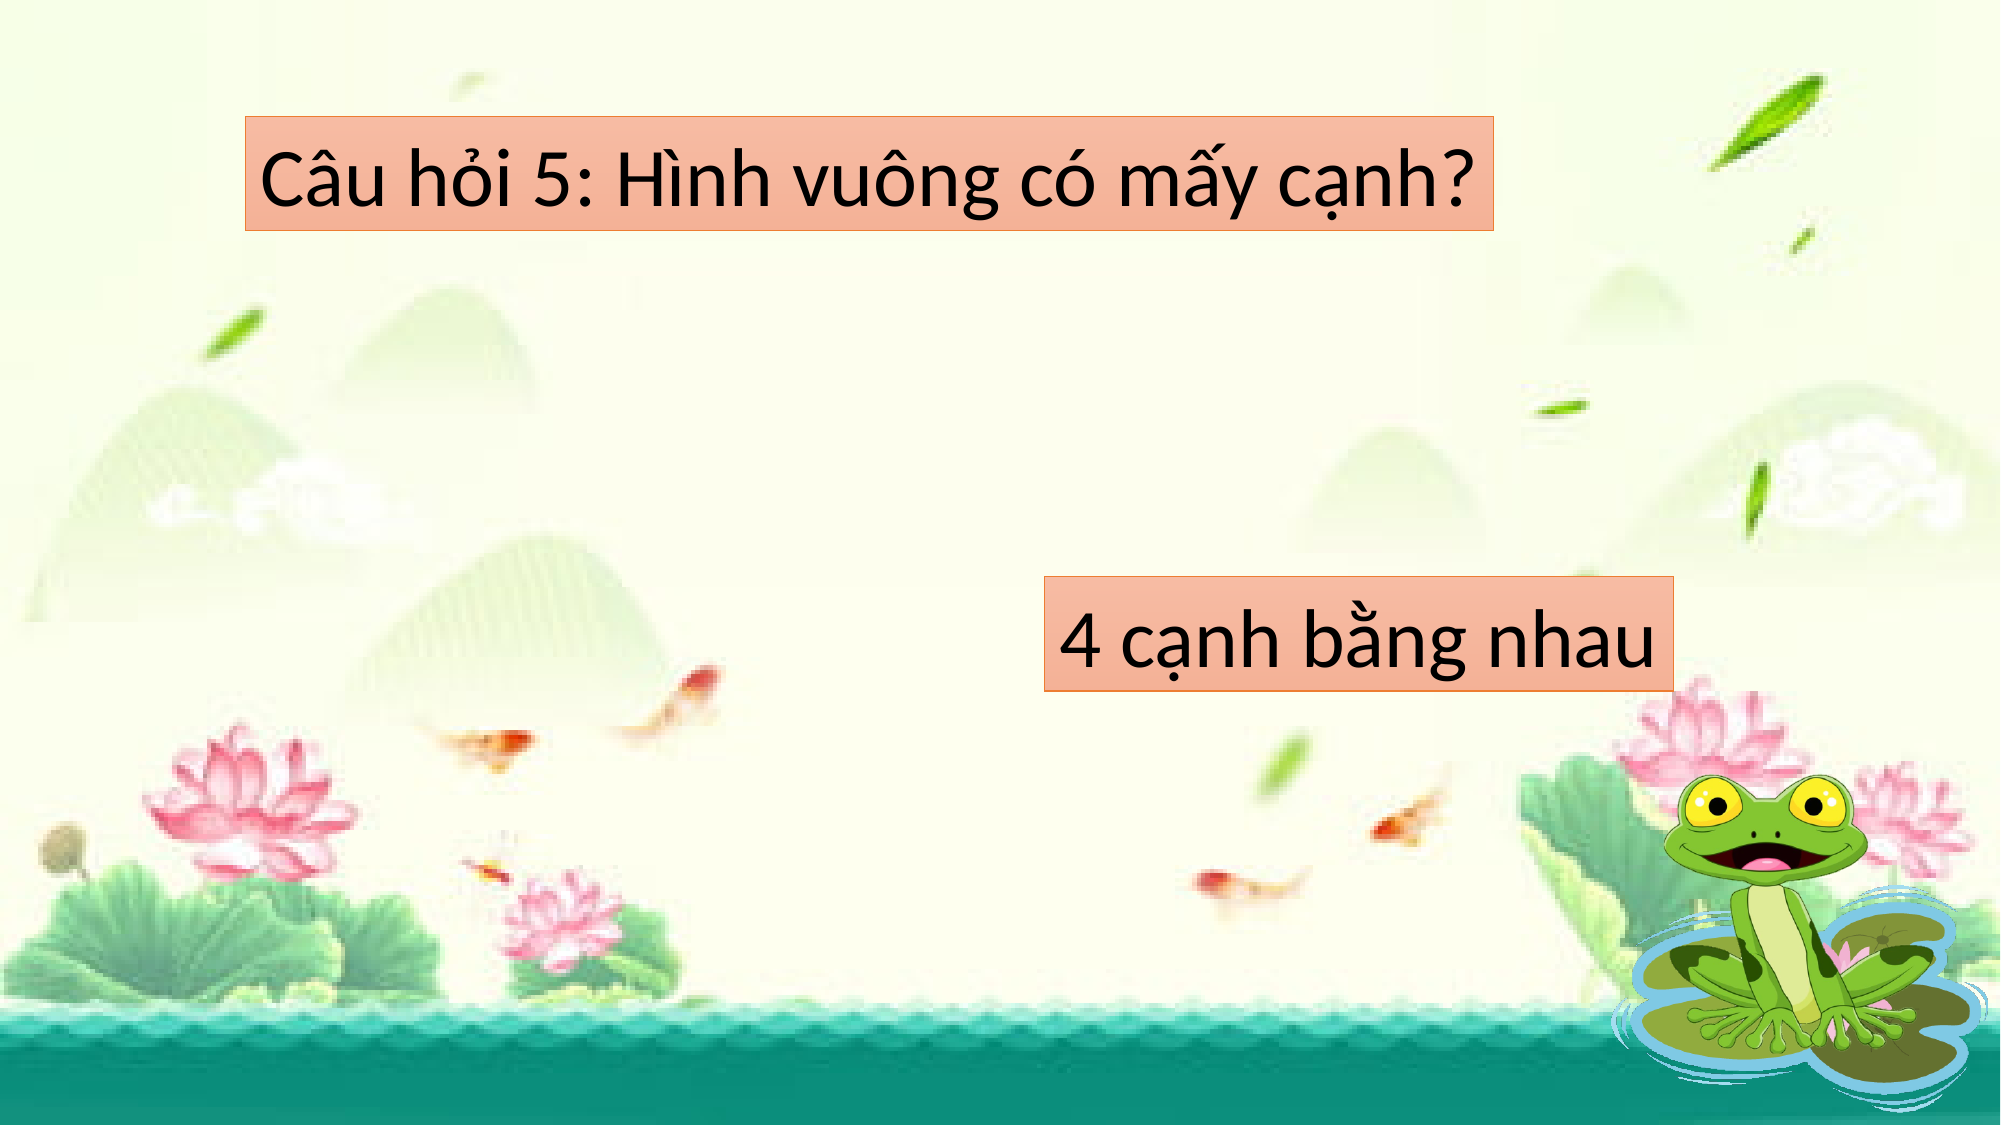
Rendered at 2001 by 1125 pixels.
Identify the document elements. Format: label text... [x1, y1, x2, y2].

text_box Câu hỏi 5: Hình vuông có mấy cạnh? [245, 116, 1494, 231]
picture [0, 0, 2001, 1125]
text_box 4 cạnh bằng nhau [1044, 576, 1674, 692]
